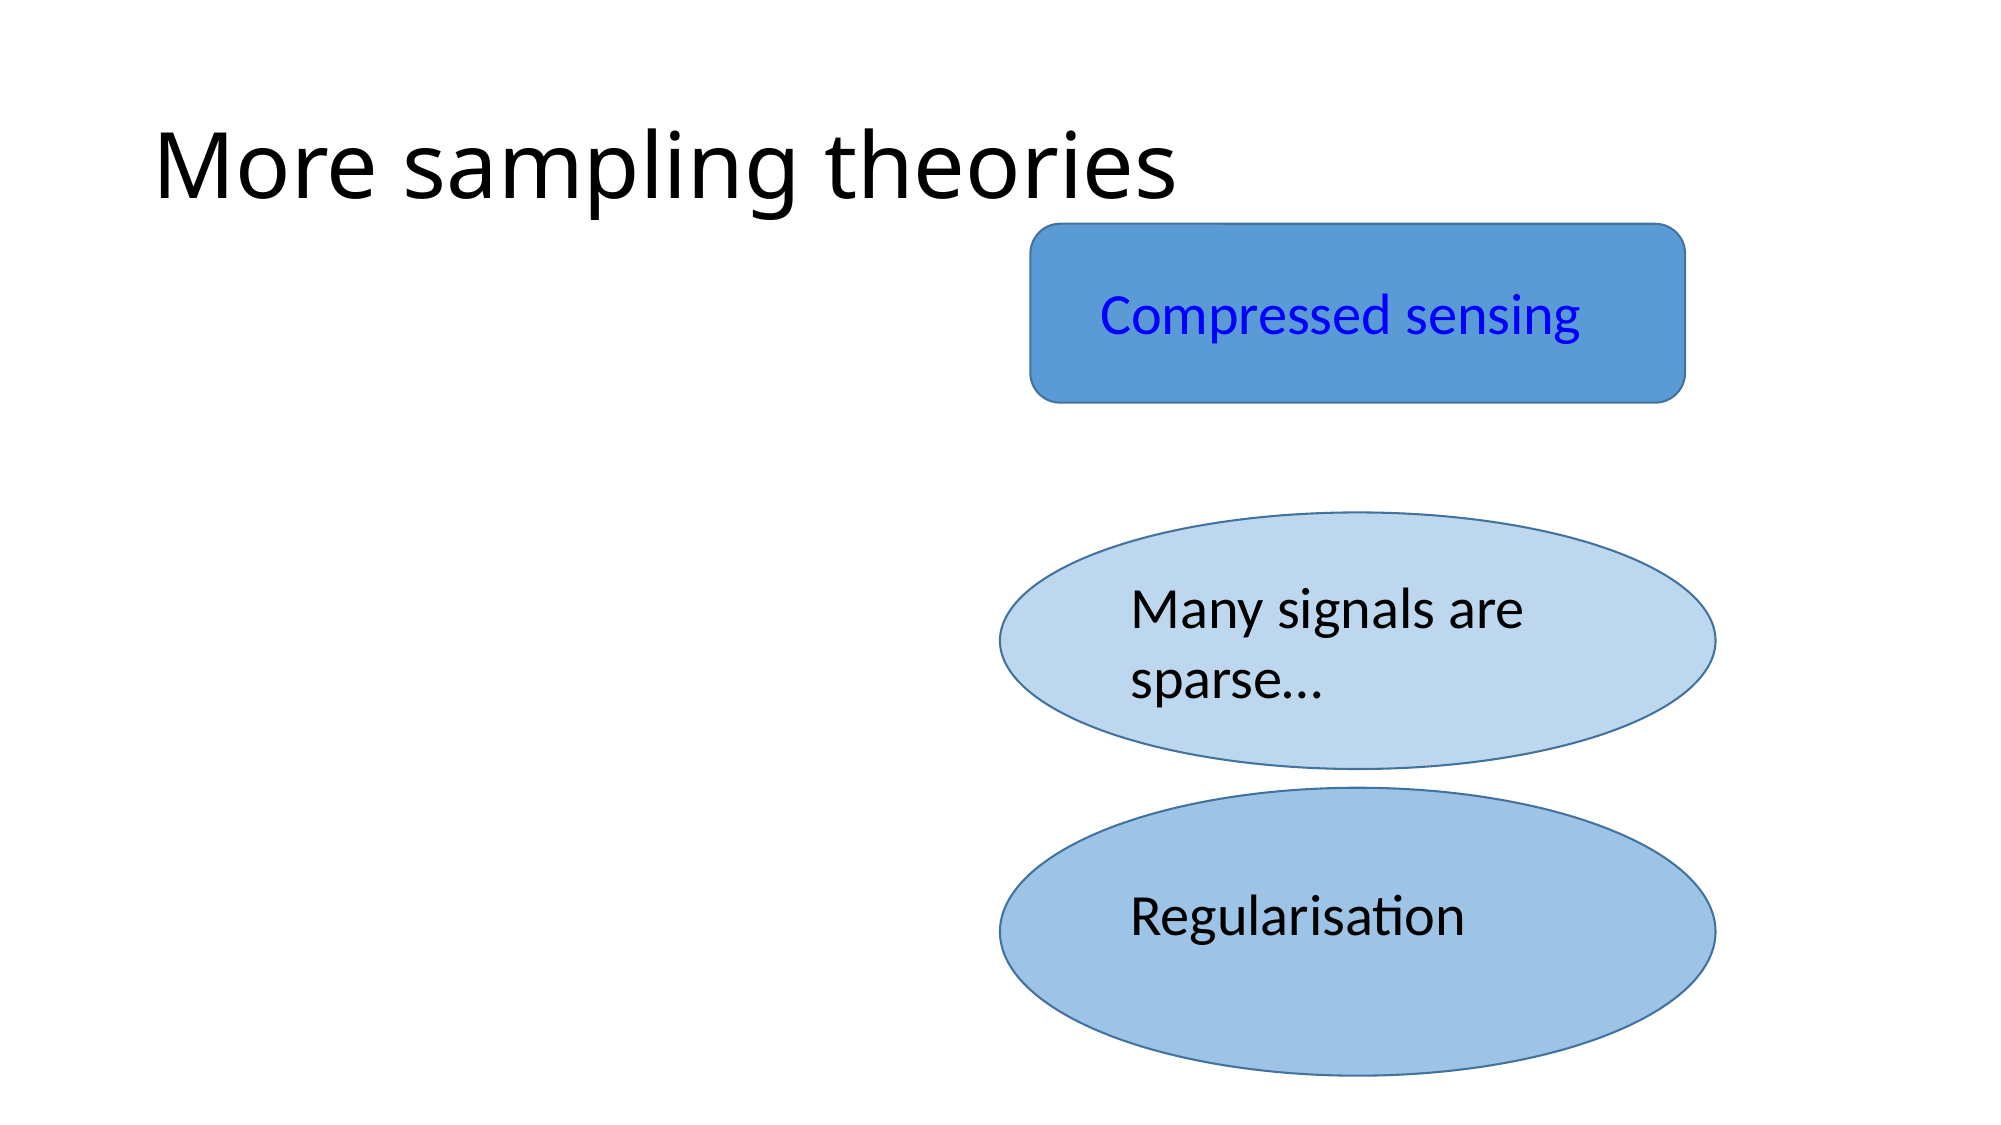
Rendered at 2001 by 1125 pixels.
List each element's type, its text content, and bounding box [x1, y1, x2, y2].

title More sampling theories [137, 59, 1863, 278]
text_box Compressed sensing [1085, 268, 1707, 354]
text_box Regularisation [1115, 869, 1737, 955]
text_box [998, 786, 1712, 1077]
text_box [998, 511, 1646, 771]
text_box [1029, 278, 1687, 404]
text_box Many signals are sparse… [1115, 562, 1737, 718]
